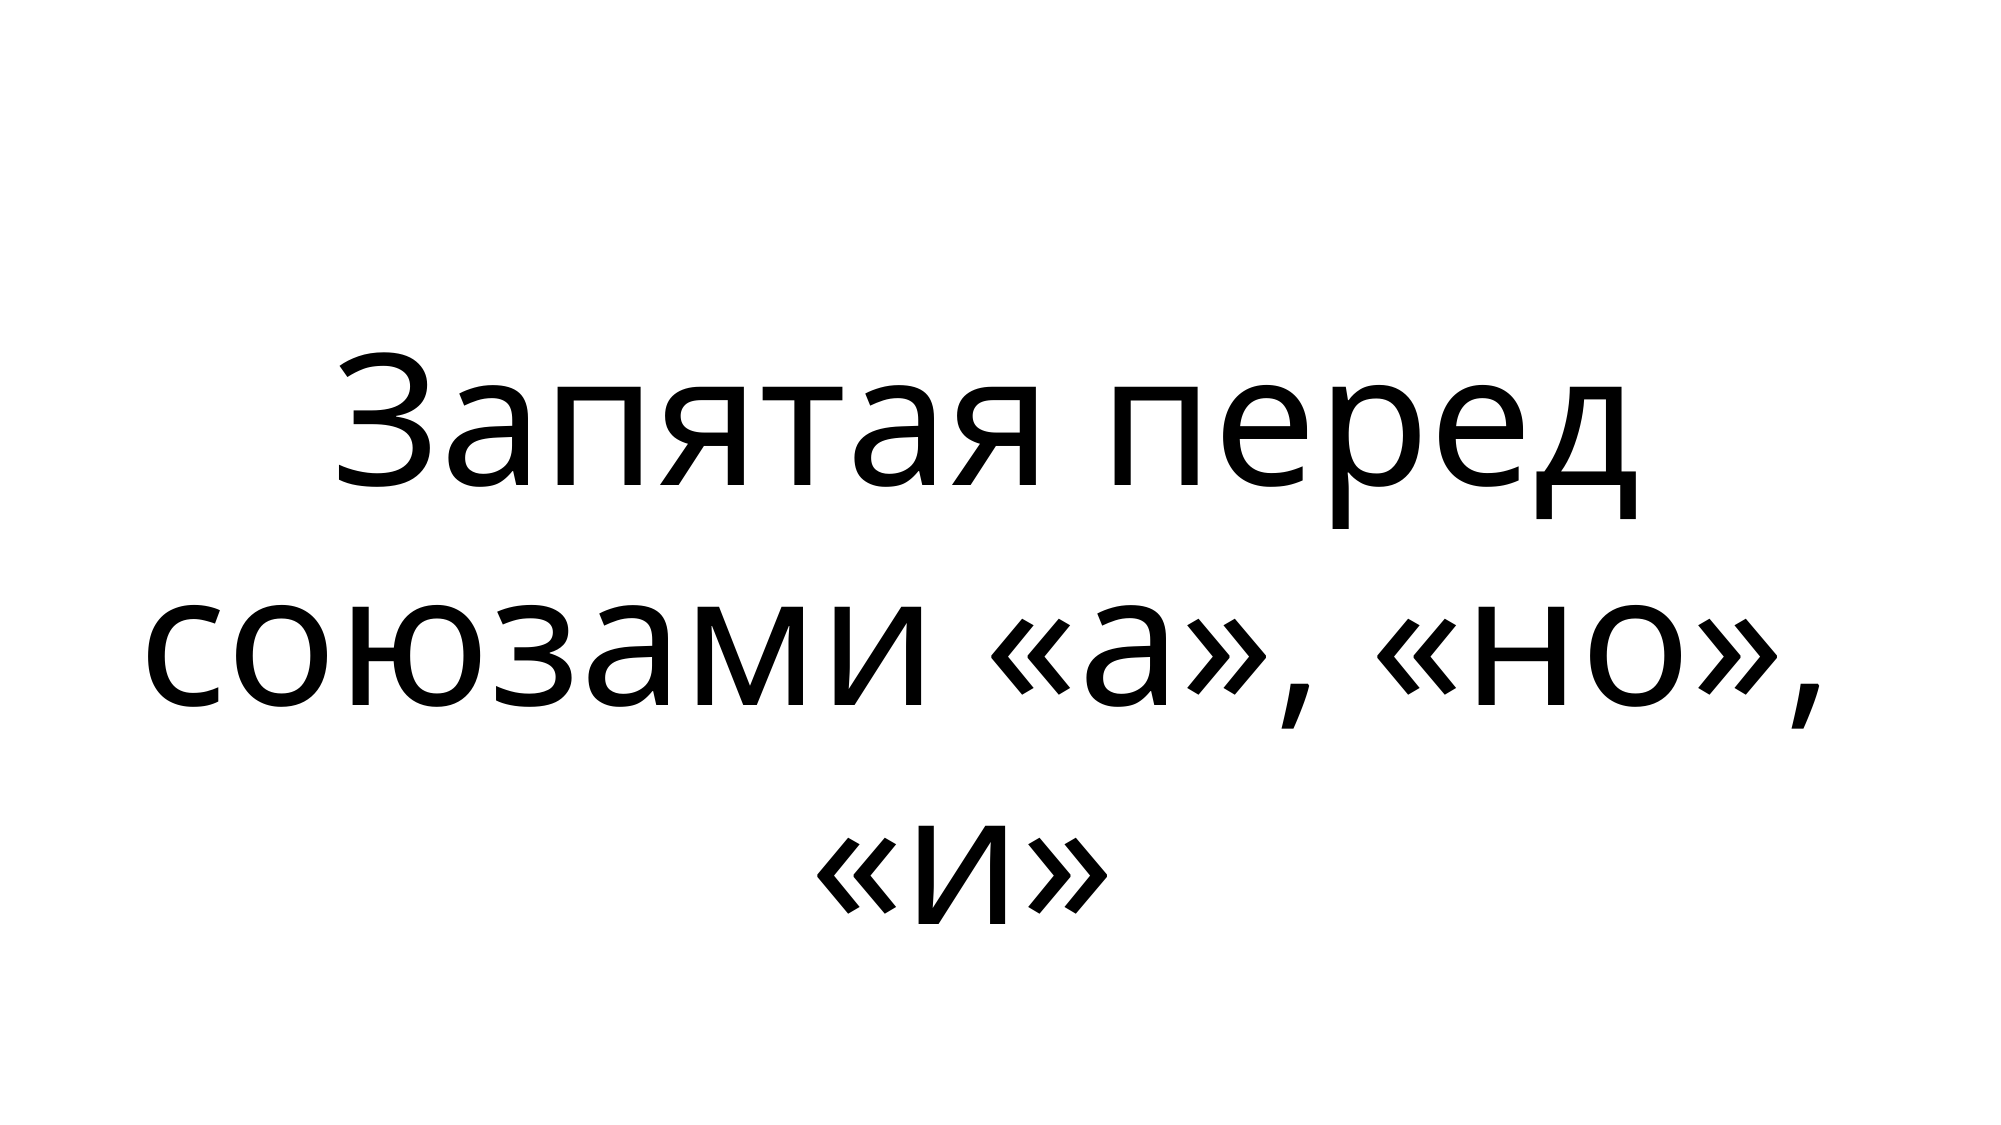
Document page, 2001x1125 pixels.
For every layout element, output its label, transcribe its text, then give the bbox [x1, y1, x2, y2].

text_box Запятая перед союзами «а», «но», «и» [0, 294, 2000, 969]
